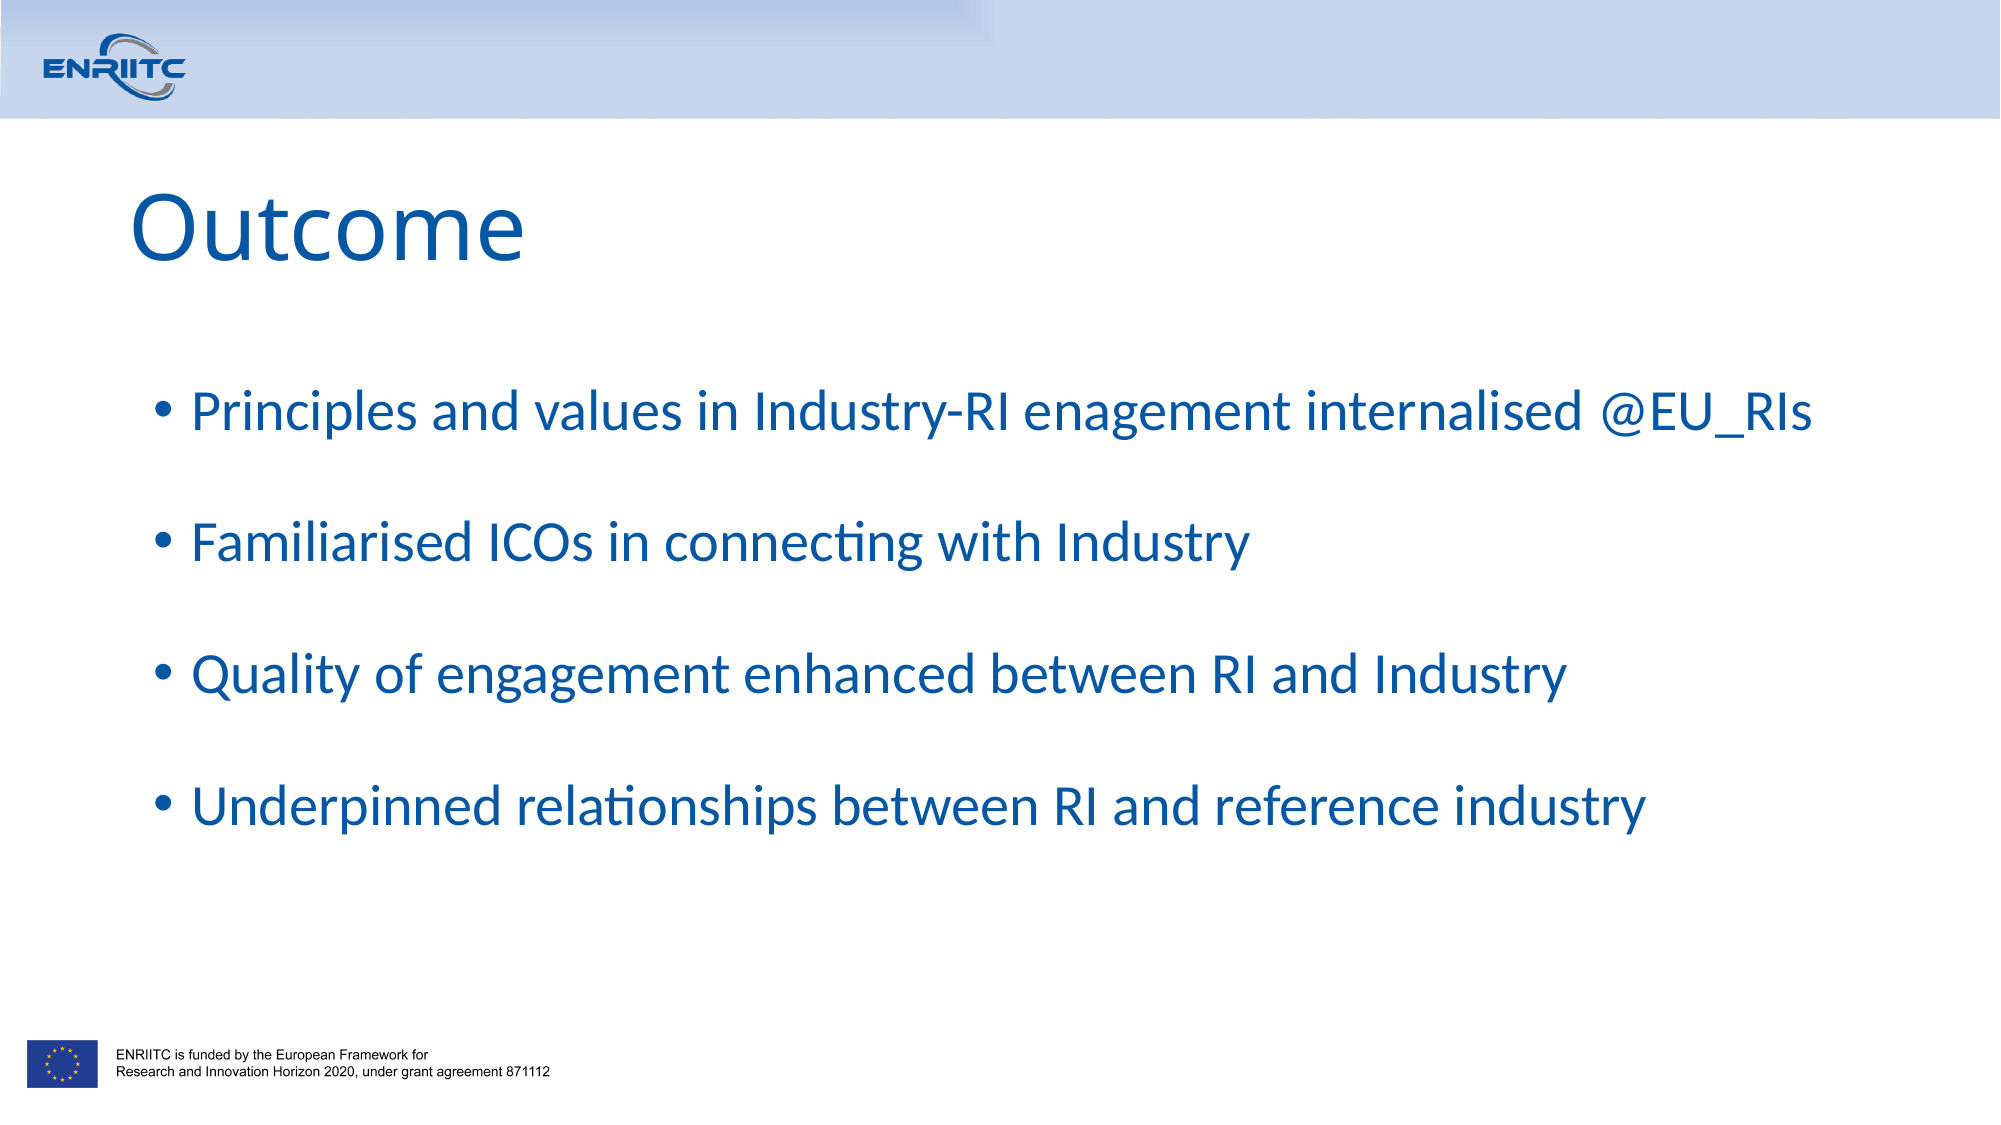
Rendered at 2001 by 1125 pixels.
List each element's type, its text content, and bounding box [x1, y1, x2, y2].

list [114, 347, 1863, 1014]
text_box Principles and values in Industry-RI enagement internalised @EU_RIs Familiarised ICOs in connecting with Industry Quality of engagement enhanced between RI and Industry Underpinned relationships between RI and reference industry [139, 372, 1888, 957]
picture [27, 1040, 563, 1088]
picture [43, 33, 186, 101]
title Outcome [114, 174, 1863, 280]
